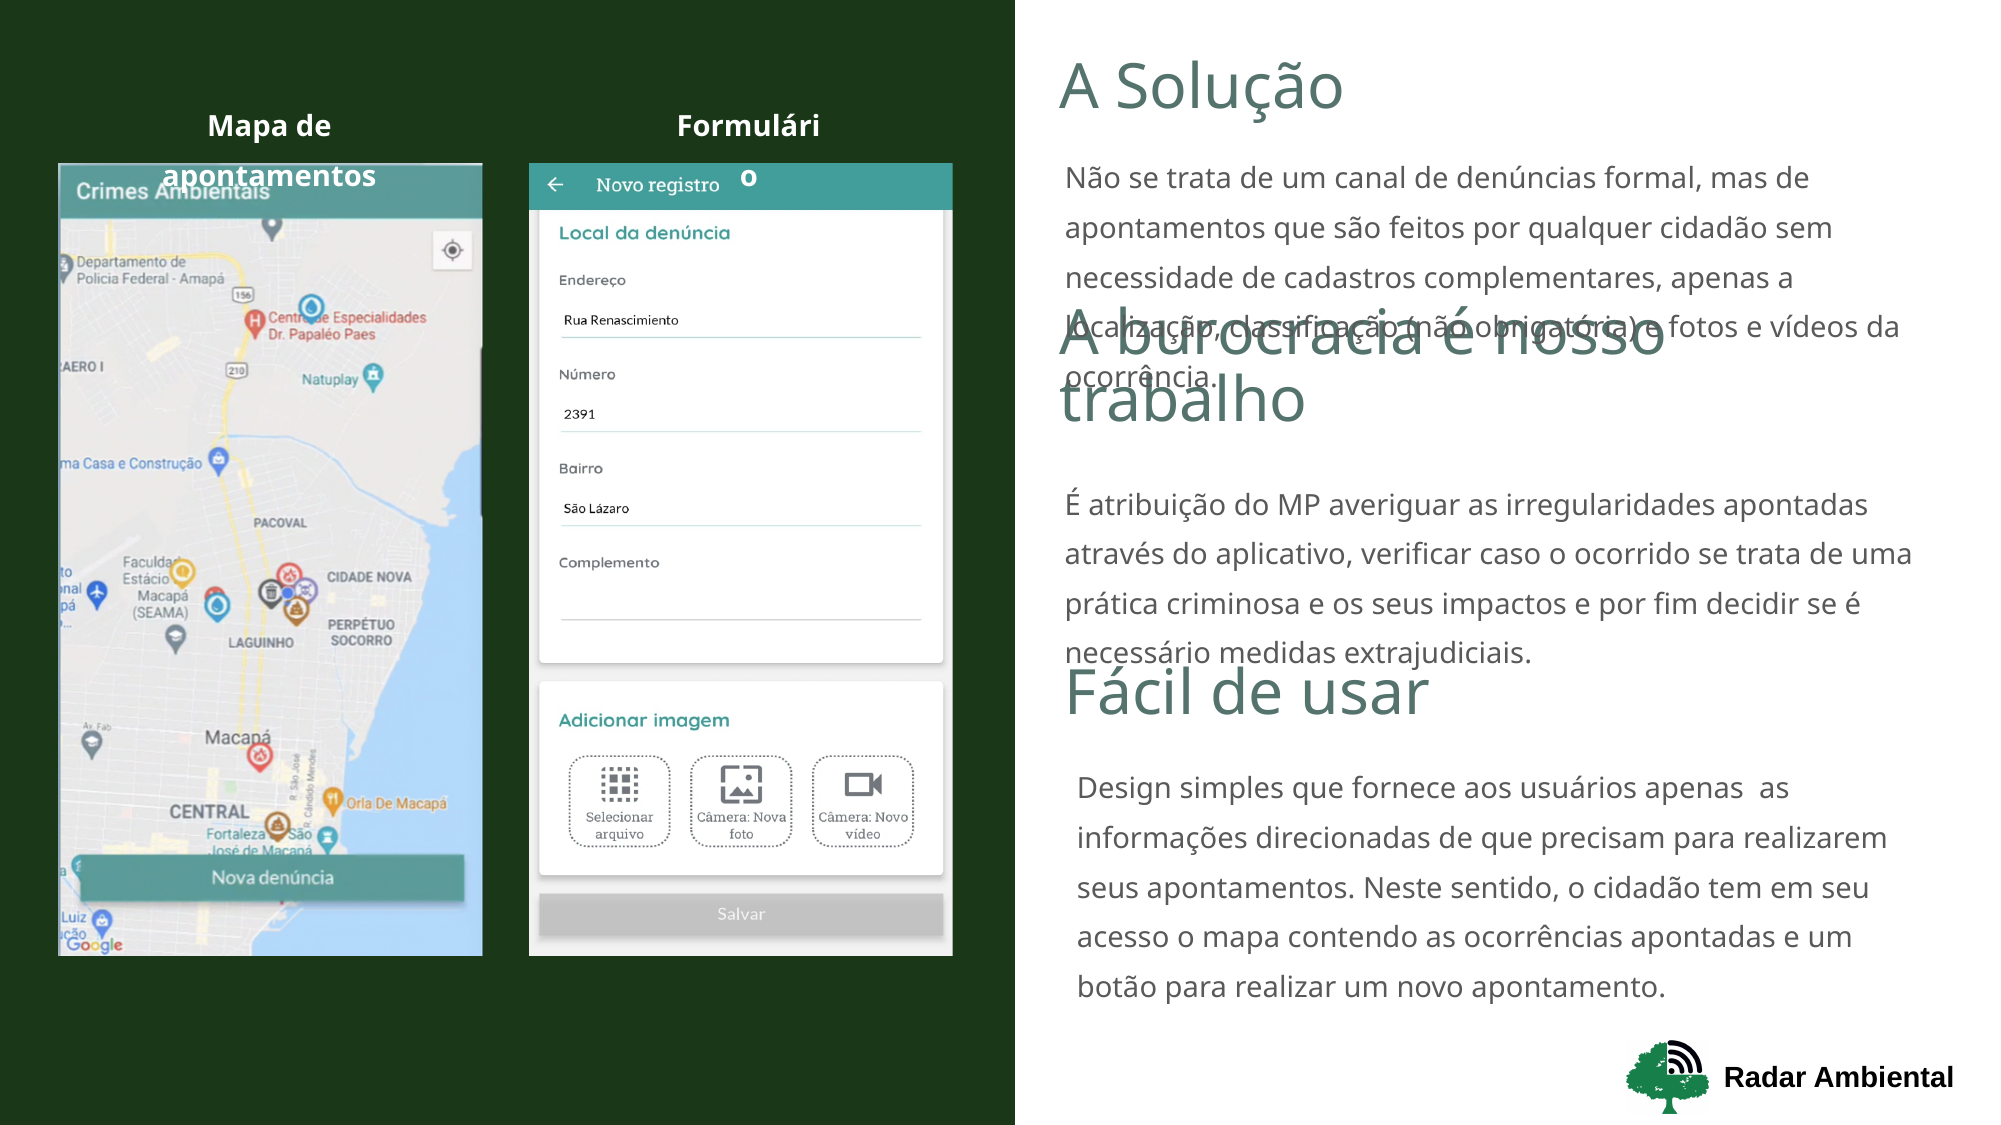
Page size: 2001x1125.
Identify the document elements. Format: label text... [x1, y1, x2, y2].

text_box Radar Ambiental [1712, 1043, 1978, 1109]
title A Solução [1044, 0, 1800, 198]
list Não se trata de um canal de denúncias formal, mas de apontamentos que são feitos por qualquer cidadão sem necessidade de cadastros complementares, apenas a localização, classificação (não obrigatória) e fotos e vídeos da ocorrência. [1049, 137, 1942, 309]
picture [0, 0, 1016, 1125]
picture [1625, 1040, 1709, 1114]
list É atribuição do MP averiguar as irregularidades apontadas através do aplicativo, verificar caso o ocorrido se trata de uma prática criminosa e os seus impactos e por fim decidir se é necessário medidas extrajudiciais. [1049, 463, 1941, 646]
list Fácil de usar [1049, 679, 1695, 736]
list A burocracia é nosso trabalho [1044, 365, 1880, 443]
list Design simples que fornece aos usuários apenas as informações direcionadas de que precisam para realizarem seus apontamentos. Neste sentido, o cidadão tem em seu acesso o mapa contendo as ocorrências apontadas e um botão para realizar um novo apontamento. [1061, 747, 1954, 950]
